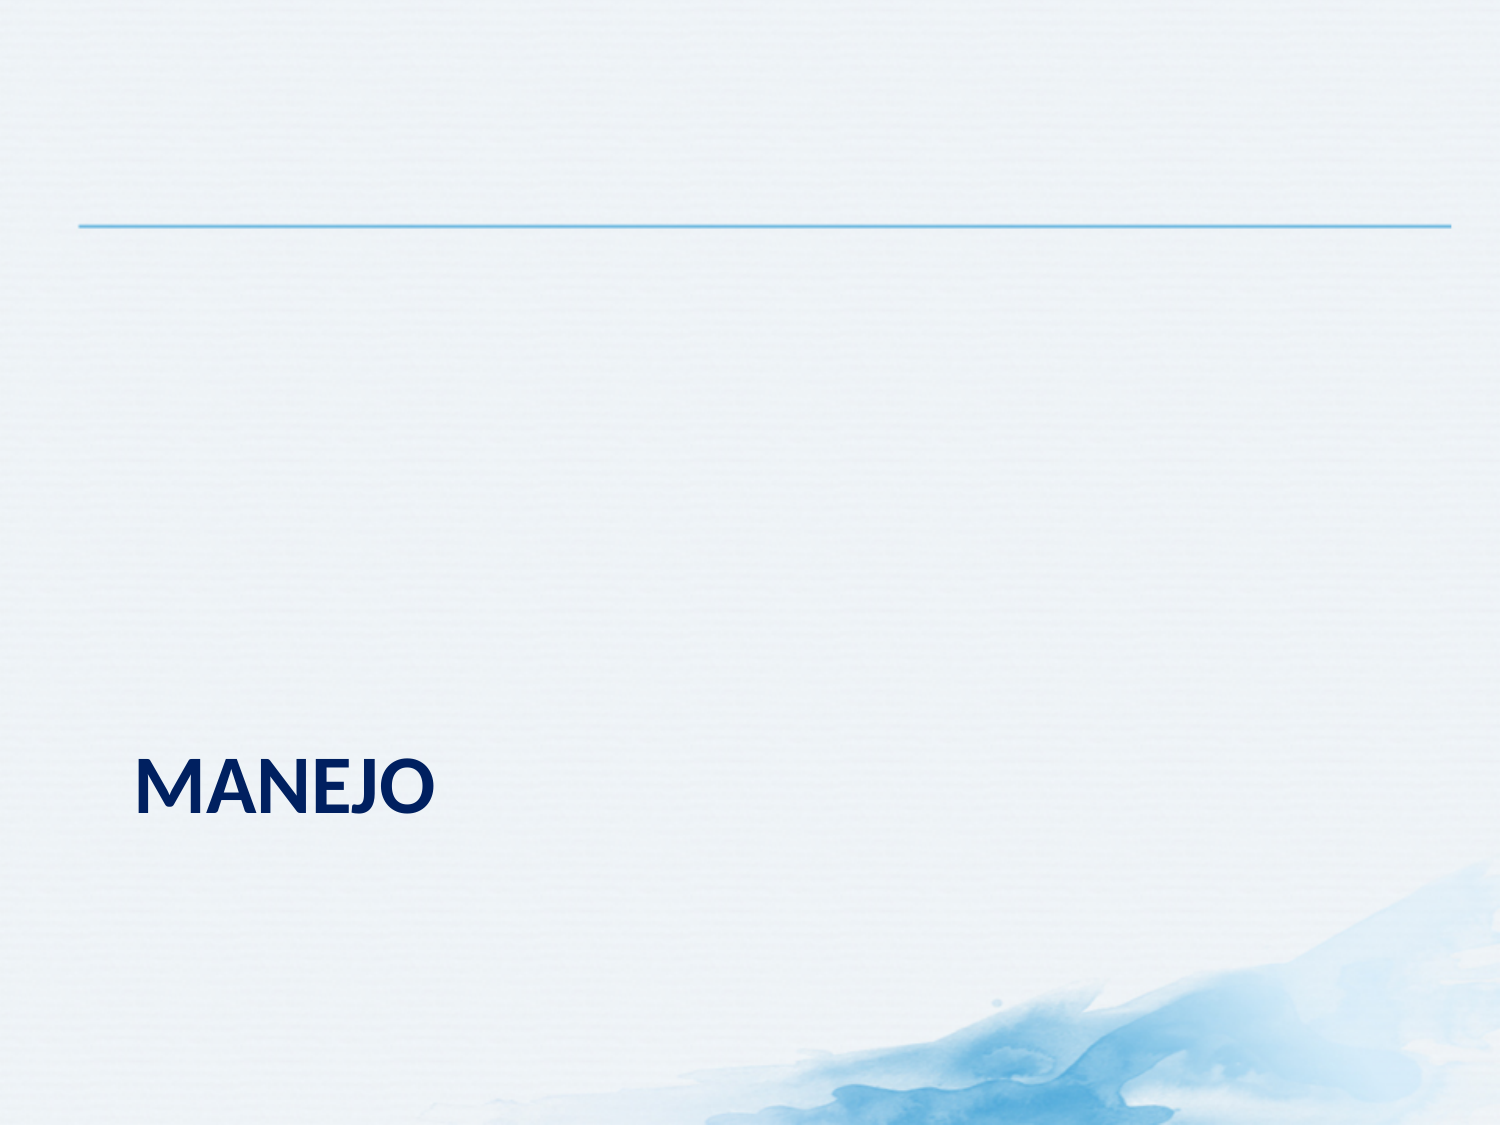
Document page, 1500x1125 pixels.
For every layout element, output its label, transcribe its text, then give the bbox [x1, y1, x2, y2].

title MANEJO [118, 722, 1394, 947]
picture [0, 0, 1500, 1125]
